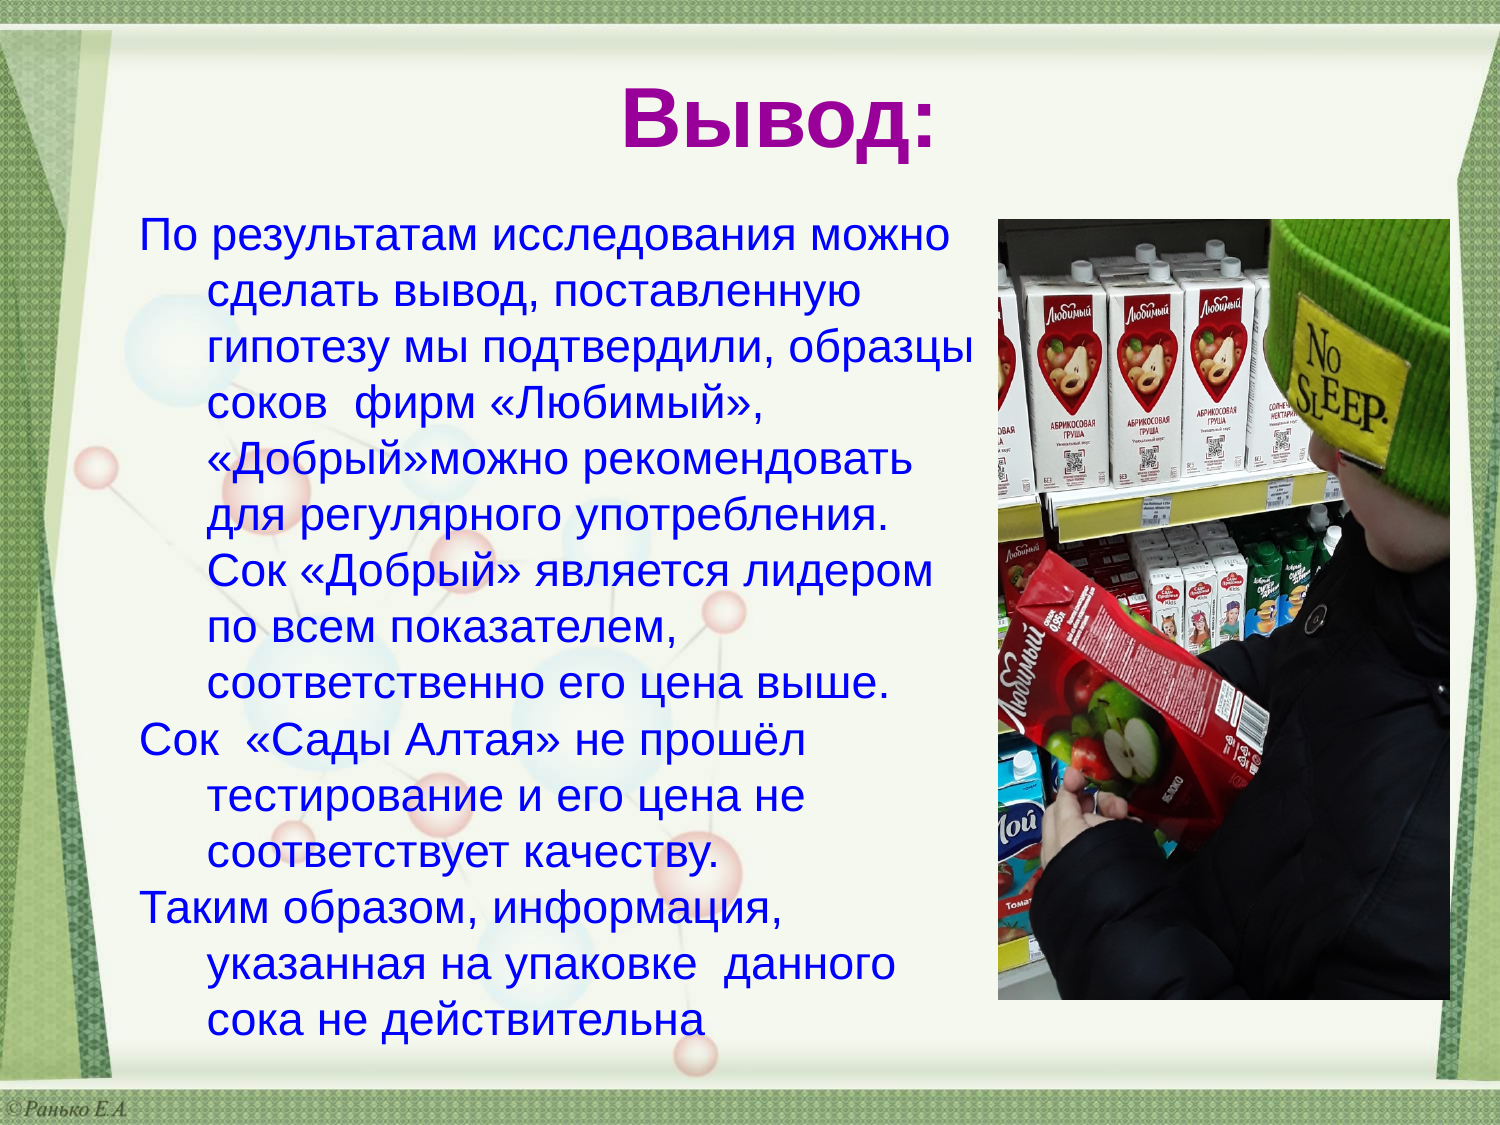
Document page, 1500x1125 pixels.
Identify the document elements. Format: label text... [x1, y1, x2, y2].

list По результатам исследования можно сделать вывод, поставленную гипотезу мы подтвердили, образцы соков фирм «Любимый», «Добрый»можно рекомендовать для регулярного употребления. Сок «Добрый» является лидером по всем показателем, соответственно его цена выше. Сок «Сады Алтая» не прошёл тестирование и его цена не соответствует качеству. Таким образом, информация, указанная на упаковке данного сока не действительна [123, 196, 999, 1071]
picture [0, 0, 1500, 1125]
title Вывод: [123, 54, 1436, 173]
